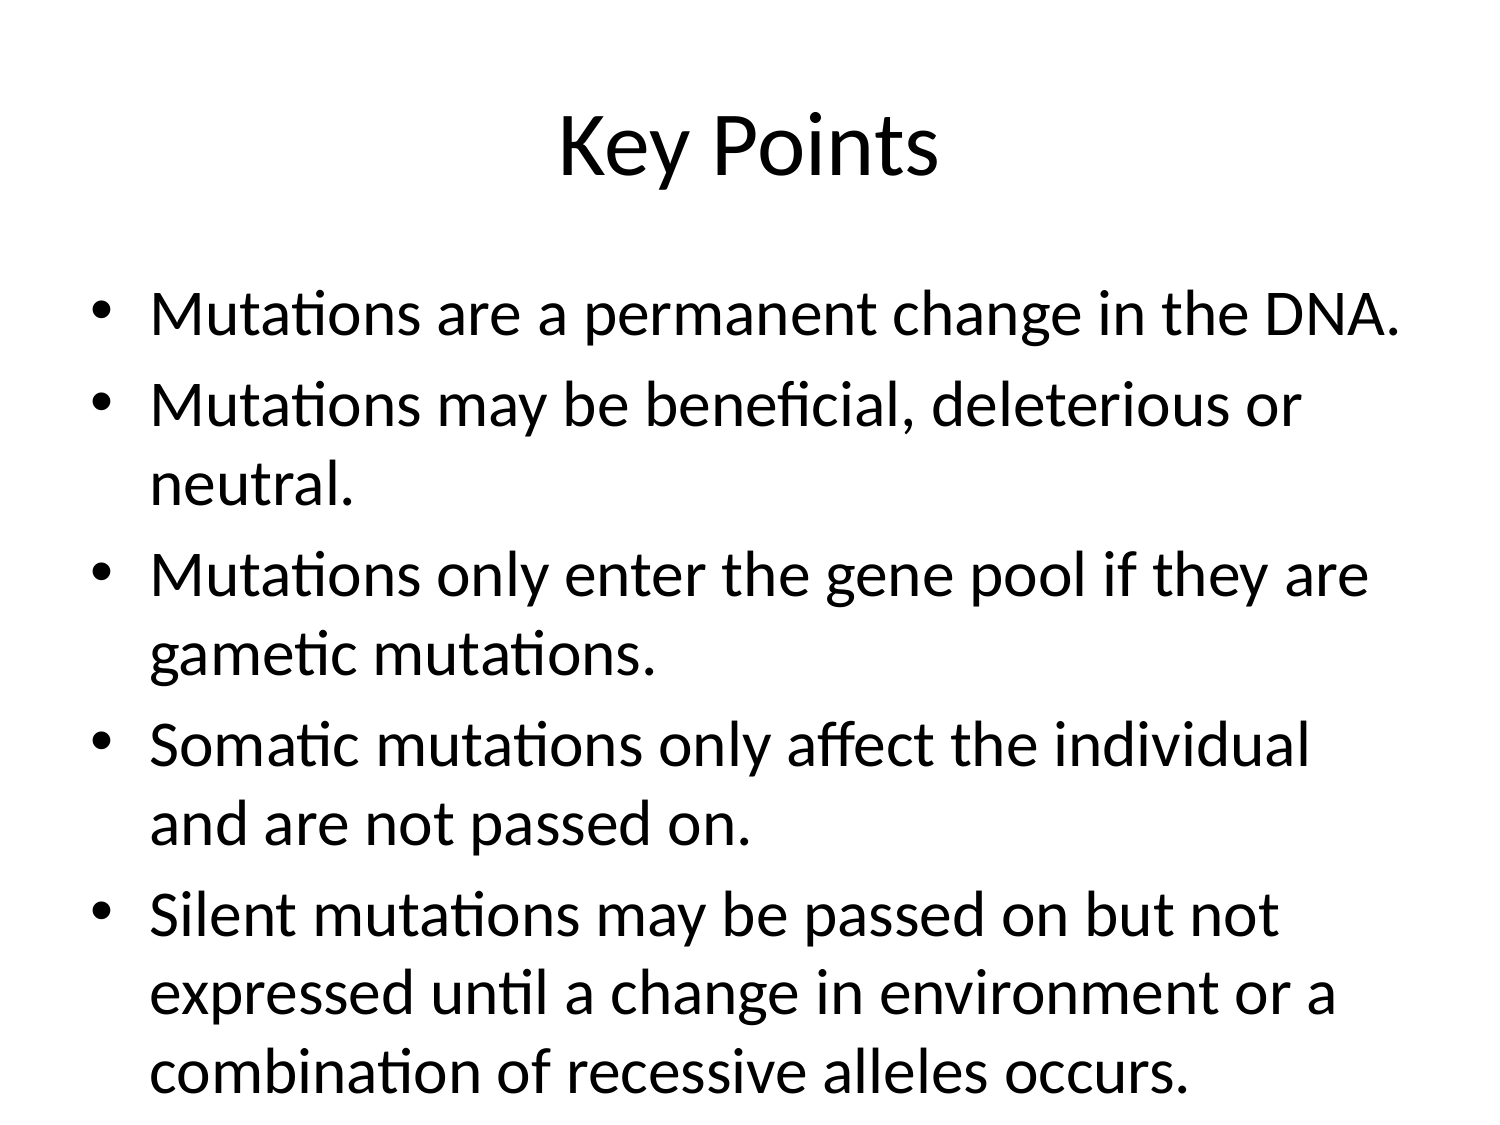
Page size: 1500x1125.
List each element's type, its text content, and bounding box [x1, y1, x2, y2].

title Key Points [75, 45, 1425, 233]
list Mutations are a permanent change in the DNA. Mutations may be beneficial, deleterious or neutral. Mutations only enter the gene pool if they are gametic mutations. Somatic mutations only affect the individual and are not passed on. Silent mutations may be passed on but not expressed until a change in environment or a combination of recessive alleles occurs. [75, 262, 1425, 1125]
